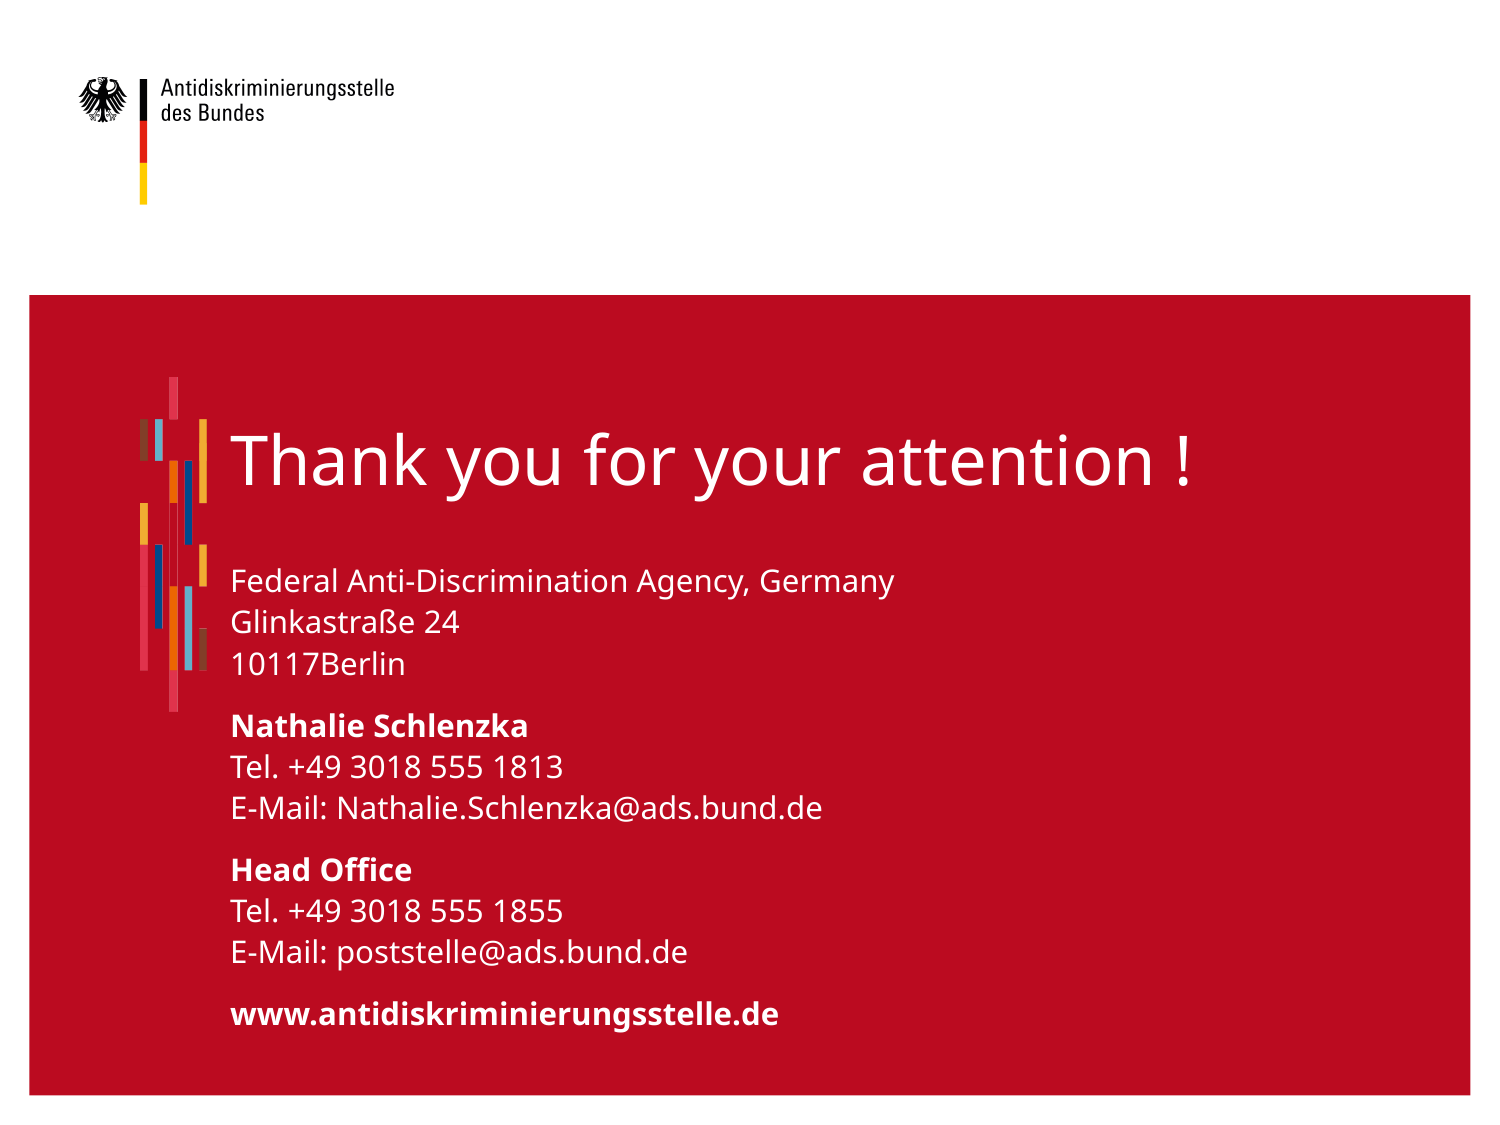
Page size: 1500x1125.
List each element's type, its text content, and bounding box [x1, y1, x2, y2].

picture [140, 377, 207, 712]
subtitle Federal Anti-Discrimination Agency, Germany Glinkastraße 24 10117Berlin Nathalie Schlenzka Tel. +49 3018 555 1813 E-Mail: Nathalie.Schlenzka@ads.bund.de Head Office Tel. +49 3018 555 1855 E-Mail: poststelle@ads.bund.de www.antidiskriminierungsstelle.de [230, 550, 1424, 1047]
title Thank you for your attention ! [230, 420, 1424, 516]
picture [51, 41, 459, 255]
